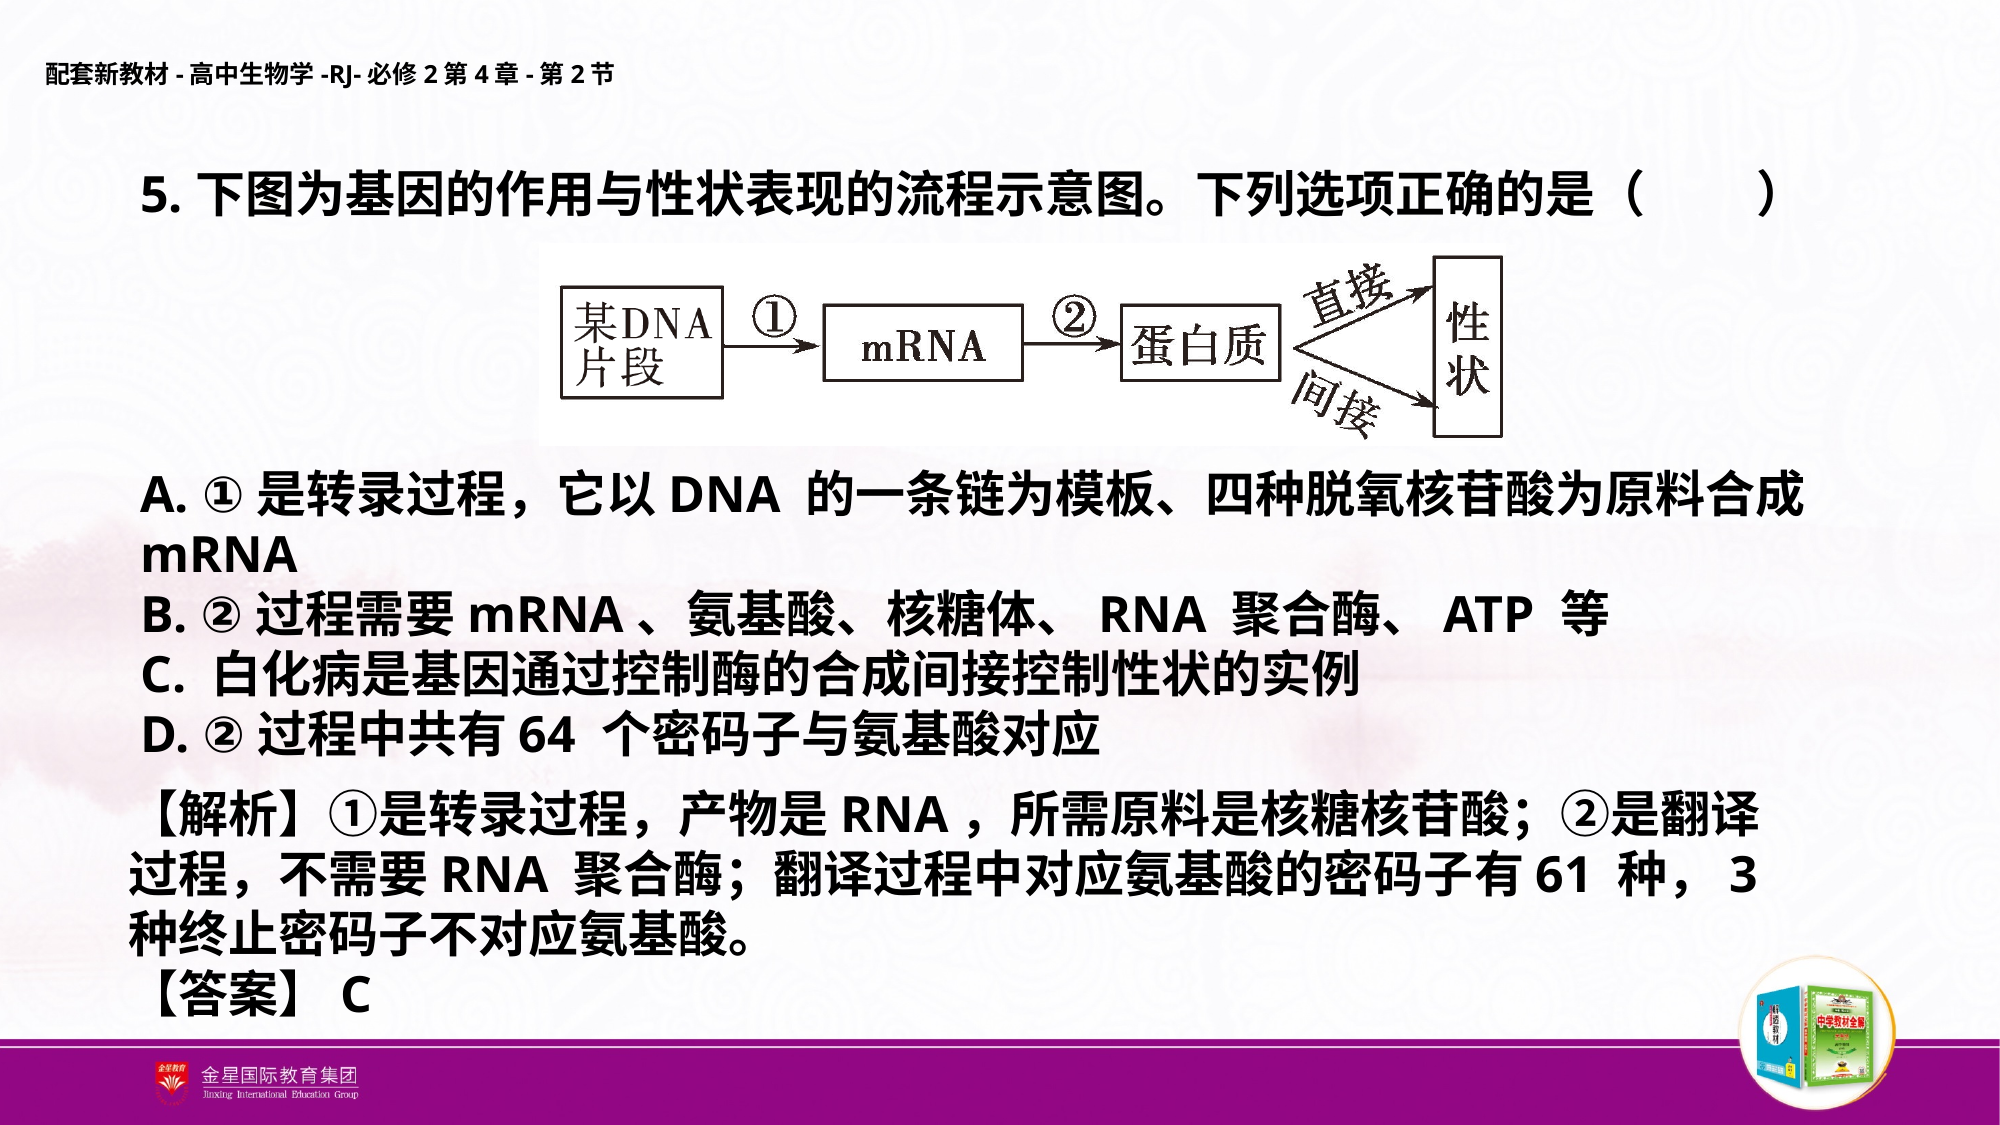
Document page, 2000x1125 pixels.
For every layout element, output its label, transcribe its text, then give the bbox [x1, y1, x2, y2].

text_box 【解析】①是转录过程，产物是RNA，所需原料是核糖核苷酸；②是翻译过程，不需要RNA 聚合酶；翻译过程中对应氨基酸的密码子有61 种，3 种终止密码子不对应氨基酸。 【答案】C [113, 775, 1792, 1030]
text_box 5.下图为基因的作用与性状表现的流程示意图。下列选项正确的是（ ） A. ①是转录过程，它以DNA 的一条链为模板、四种脱氧核苷酸为原料合成mRNA B. ②过程需要mRNA、氨基酸、核糖体、RNA 聚合酶、ATP 等 C. 白化病是基因通过控制酶的合成间接控制性状的实例 D. ②过程中共有64 个密码子与氨基酸对应 [125, 155, 1864, 831]
picture [0, 0, 2000, 1125]
